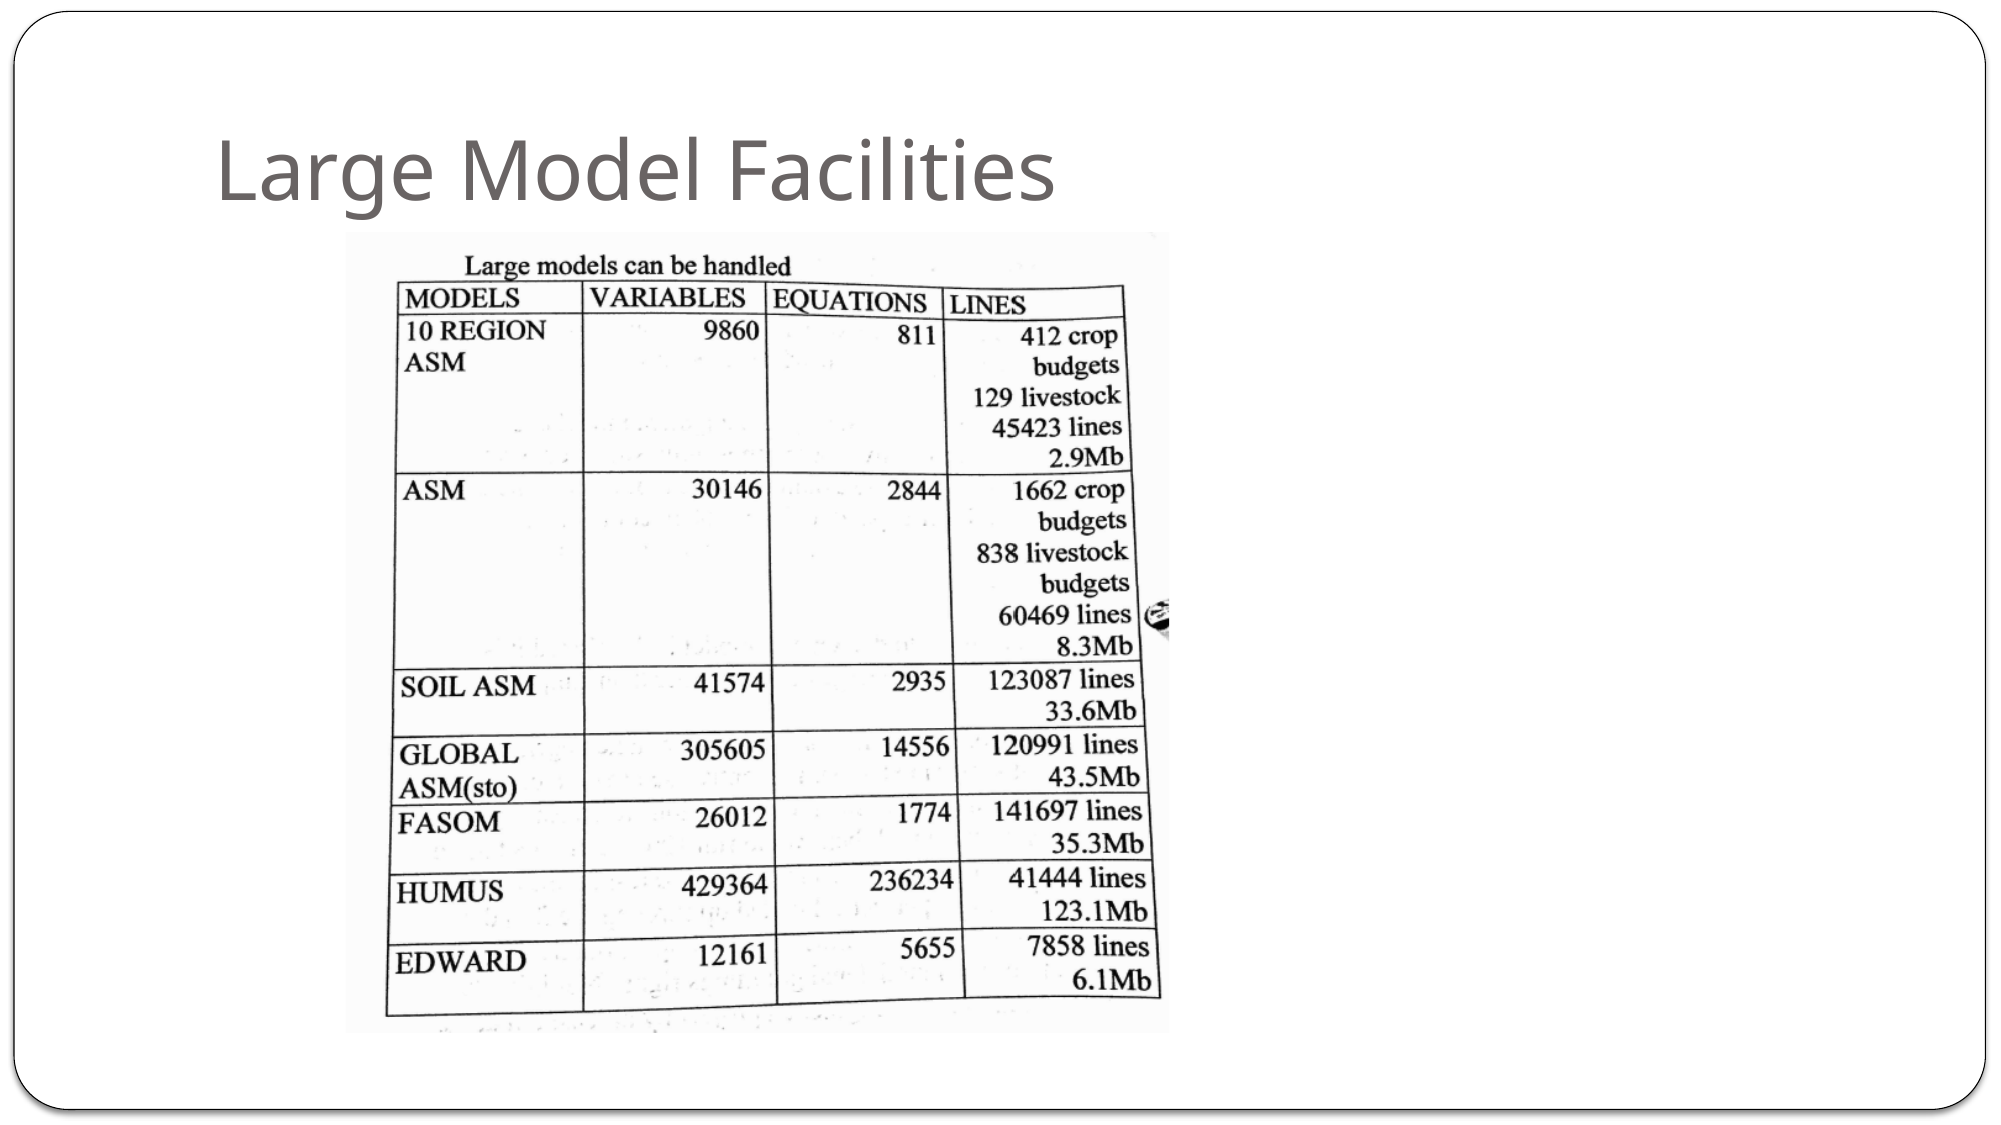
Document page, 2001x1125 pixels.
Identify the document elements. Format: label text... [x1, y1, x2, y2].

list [345, 232, 1170, 1033]
title Large Model Facilities [200, 45, 1900, 233]
